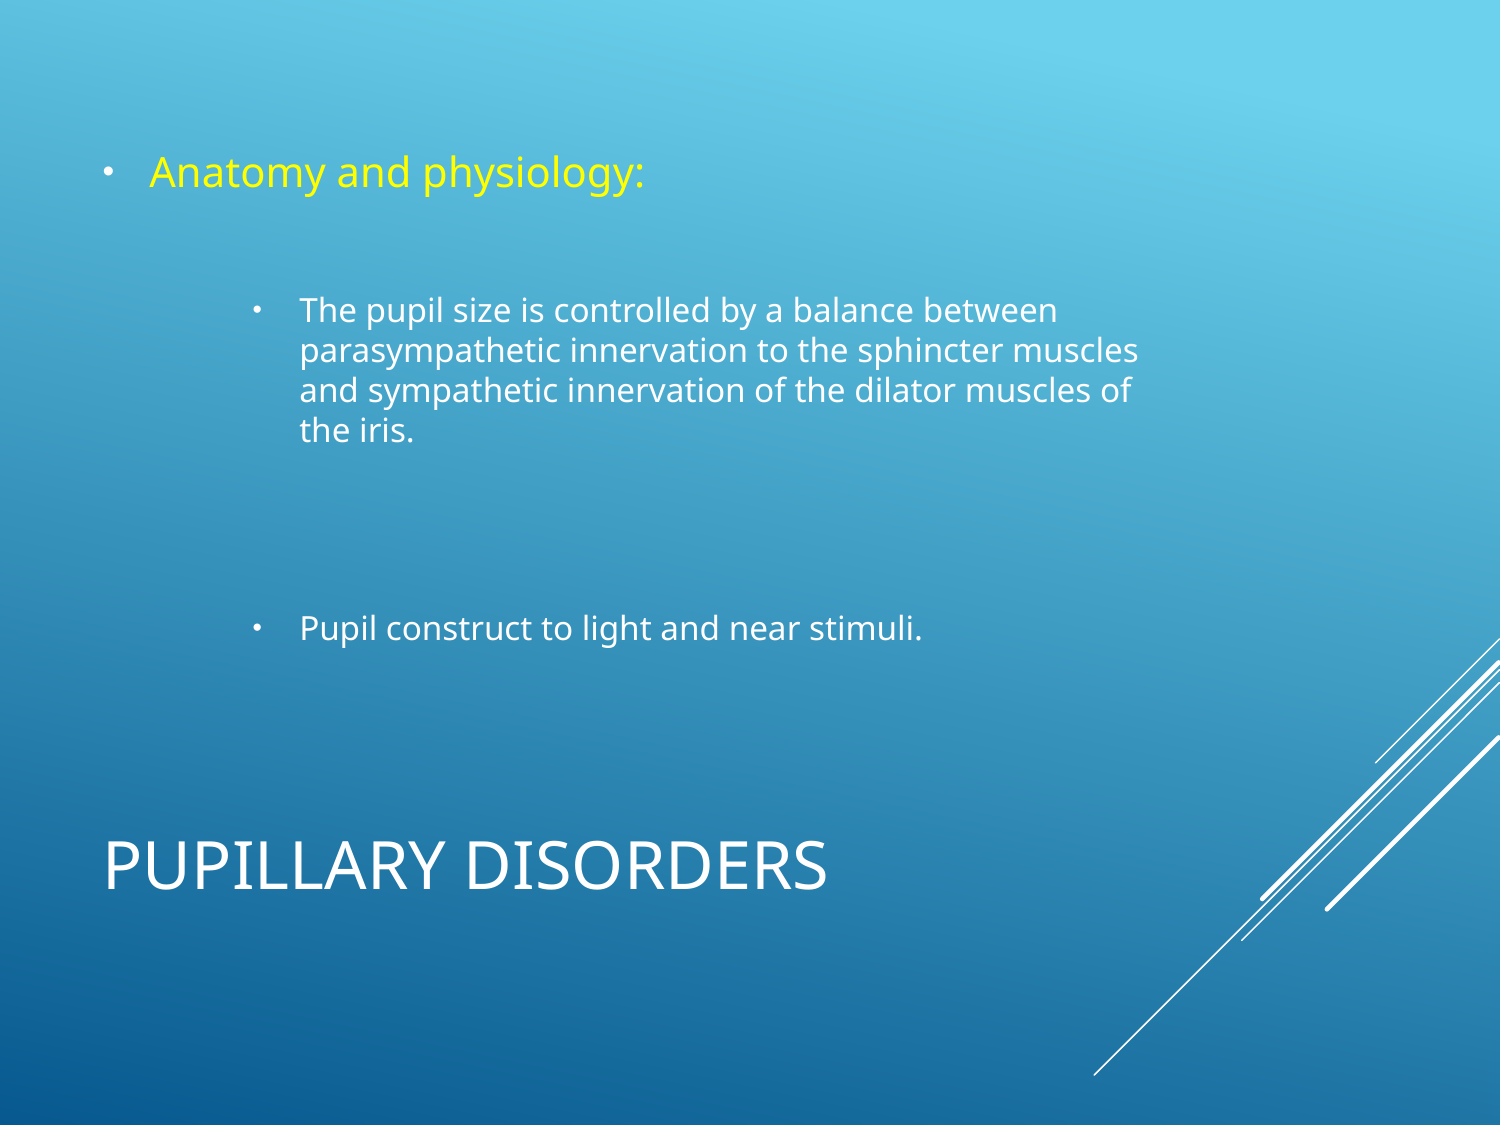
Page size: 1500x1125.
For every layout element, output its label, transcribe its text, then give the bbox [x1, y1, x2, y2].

title Pupillary Disorders [87, 737, 1163, 988]
list Anatomy and physiology: The pupil size is controlled by a balance between parasympathetic innervation to the sphincter muscles and sympathetic innervation of the dilator muscles of the iris. Pupil construct to light and near stimuli. [87, 87, 1163, 706]
